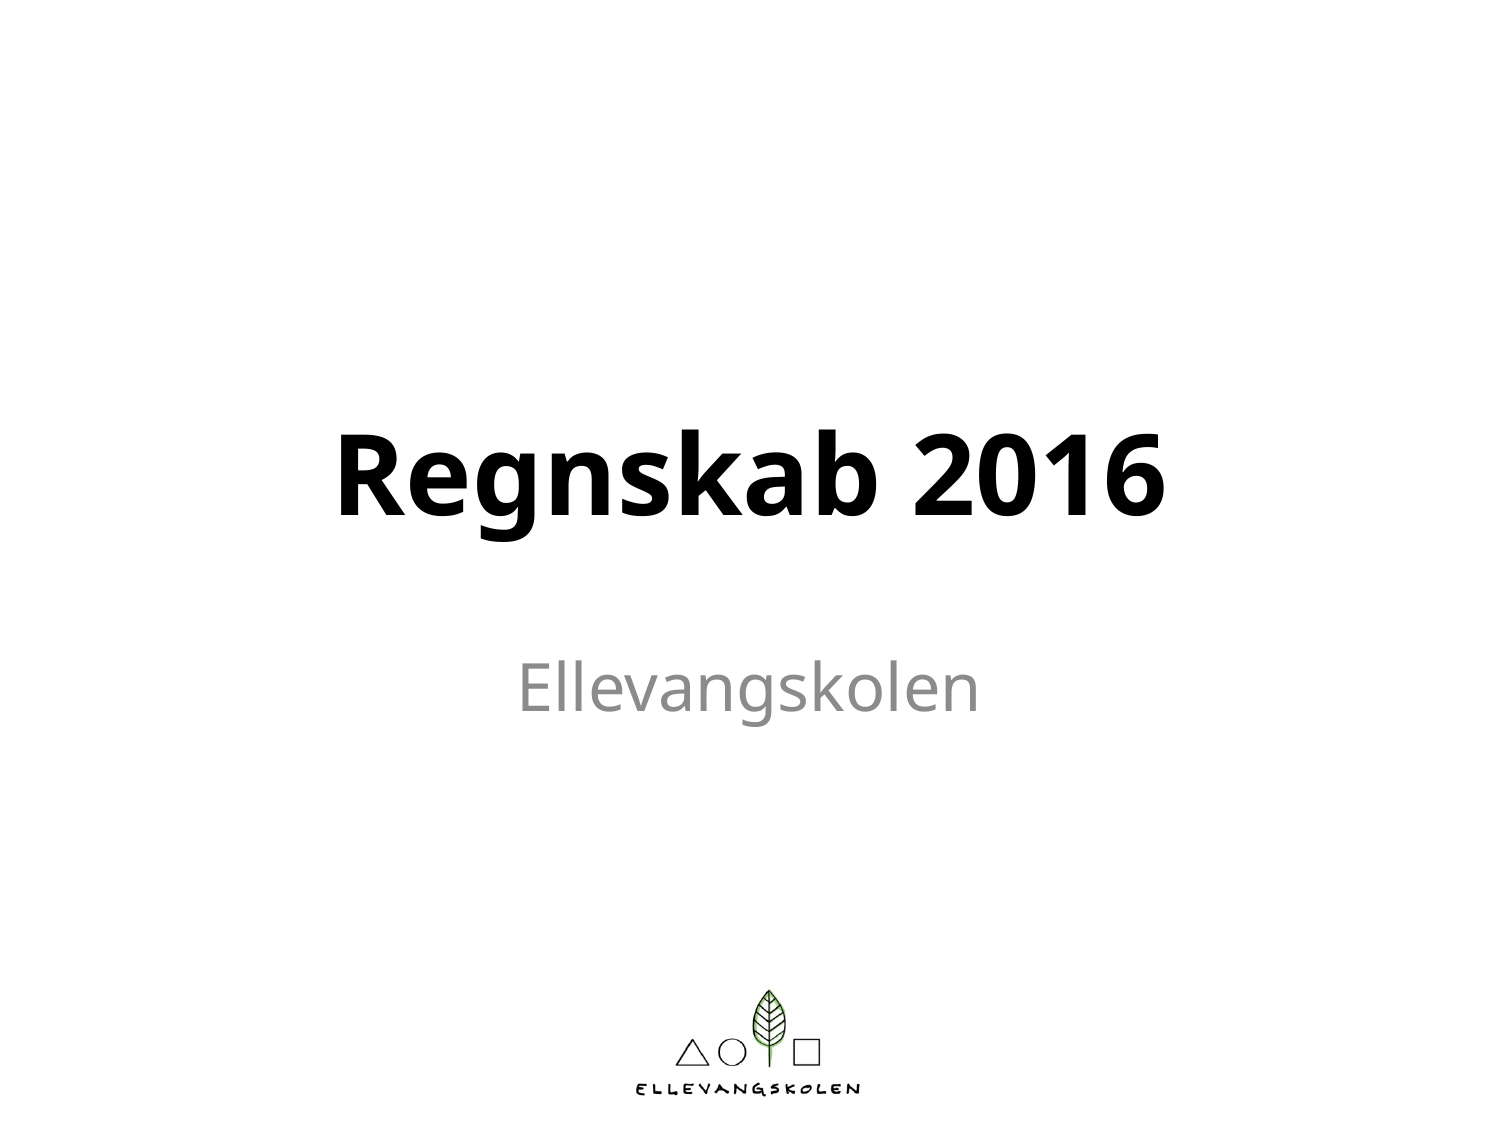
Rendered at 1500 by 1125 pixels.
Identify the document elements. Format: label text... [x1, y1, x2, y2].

subtitle Ellevangskolen [225, 637, 1275, 925]
picture [623, 979, 872, 1106]
title Regnskab 2016 [112, 349, 1388, 591]
